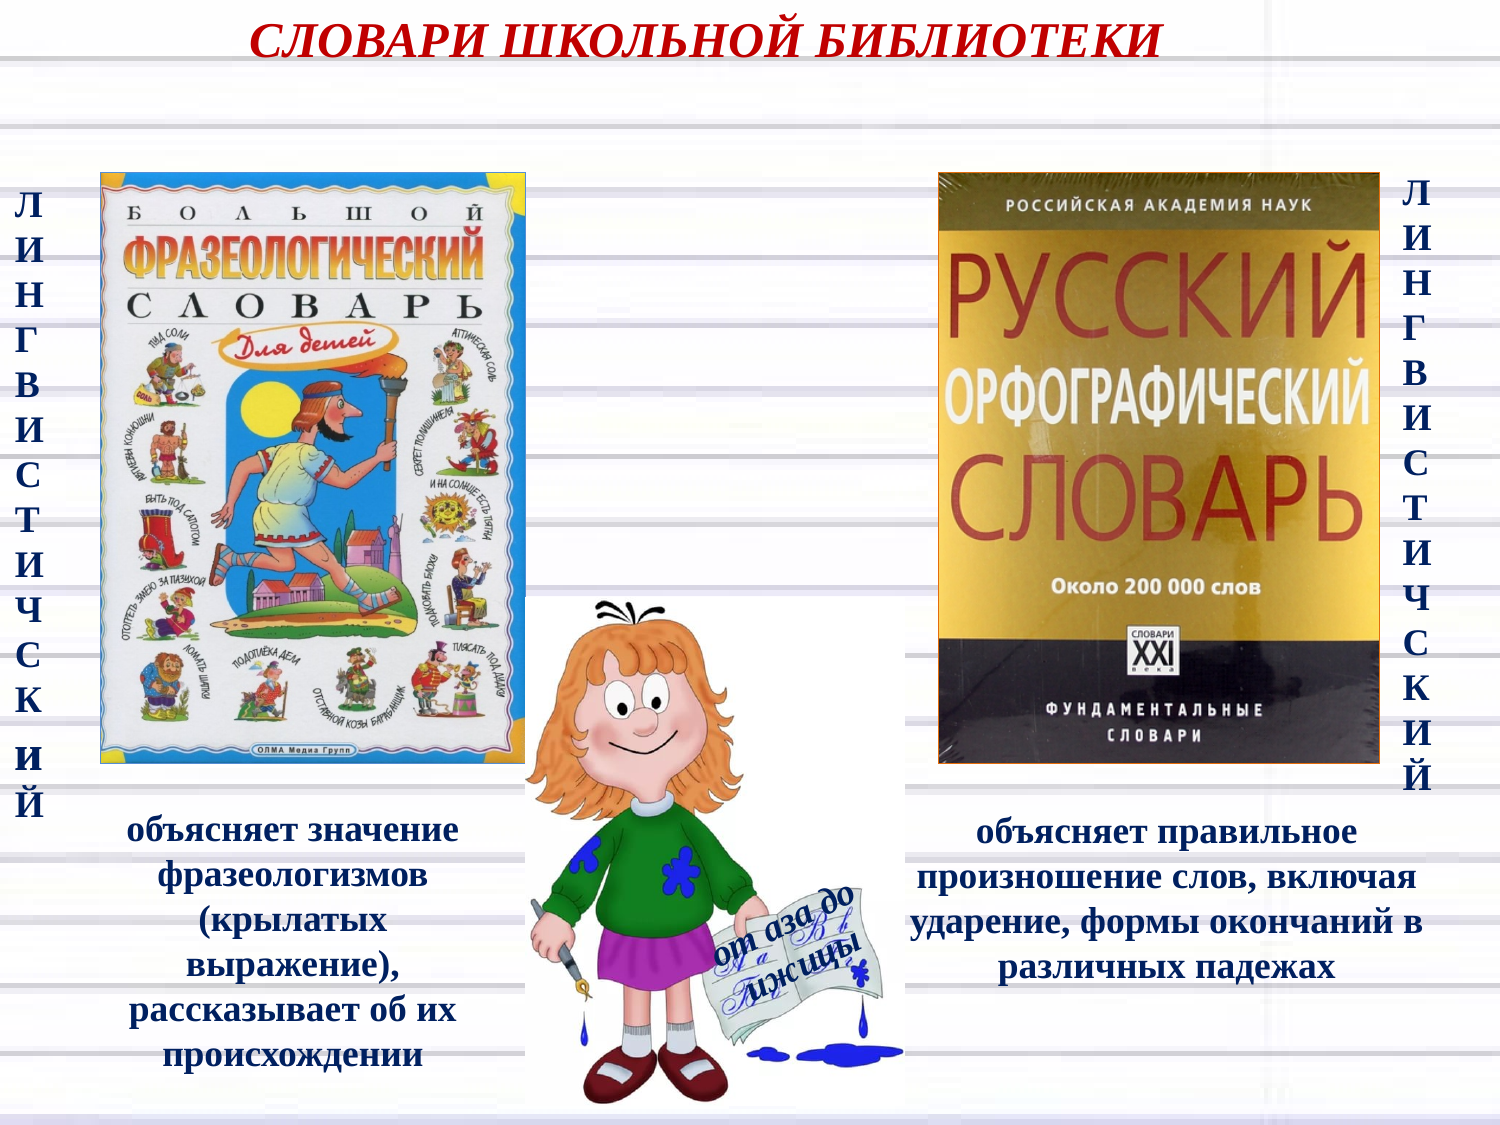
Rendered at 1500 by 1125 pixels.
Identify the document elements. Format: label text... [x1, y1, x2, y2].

text_box объясняет значение фразеологизмов (крылатых выражение), рассказывает об их происхождении [81, 796, 504, 1082]
picture [0, 0, 1500, 1125]
text_box объясняет правильное произношение слов, включая ударение, формы окончаний в различных падежах [909, 798, 1466, 994]
text_box Л И Н Г В И С Т И Ч С К И Й [1387, 160, 1482, 806]
text_box Словари школьной библиотеки [234, 0, 1180, 75]
text_box Л И Н Г В И С Т И Ч С К и Й [0, 172, 94, 833]
